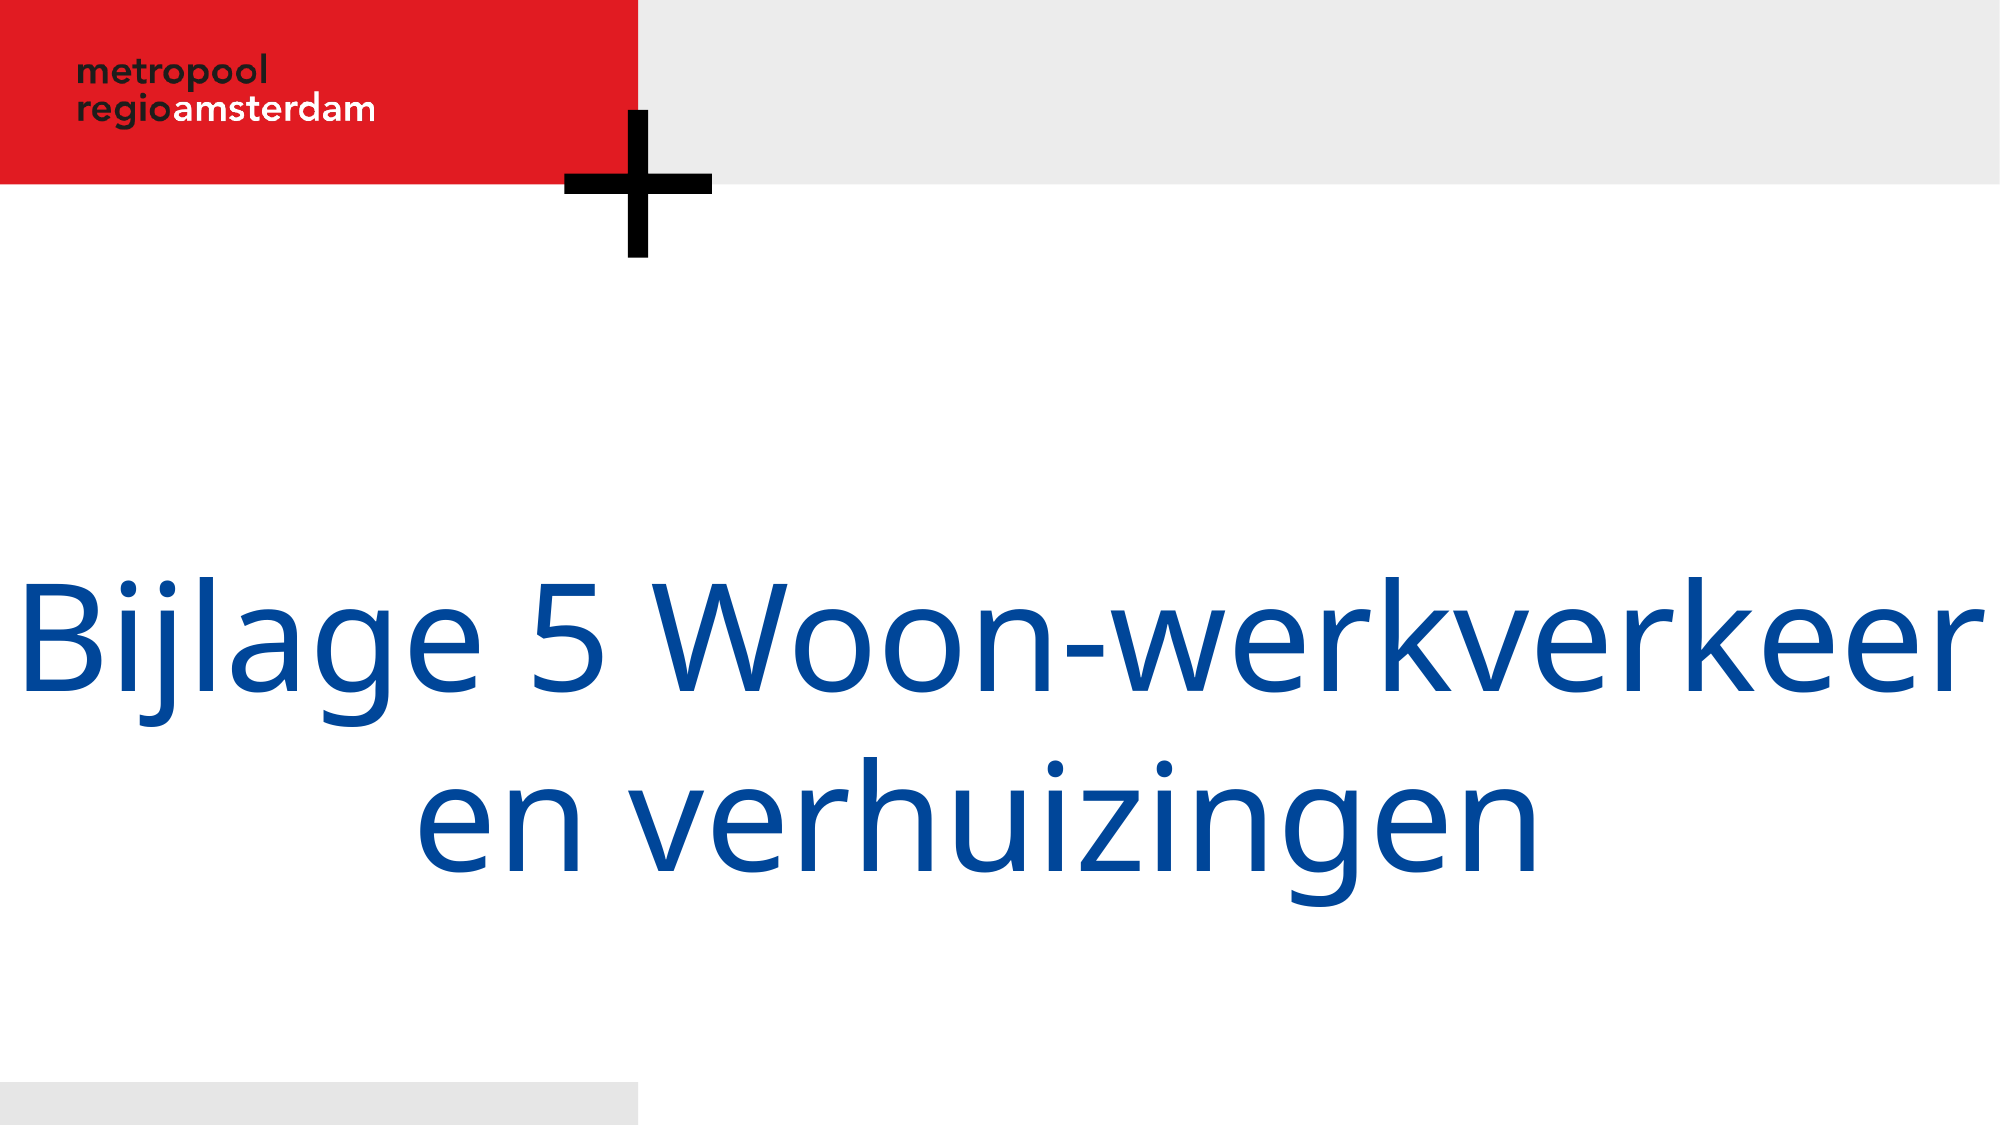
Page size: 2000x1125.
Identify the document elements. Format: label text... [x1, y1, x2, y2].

text_box [0, 1082, 639, 1125]
picture [78, 53, 374, 130]
list Bijlage 5 Woon-werkverkeer en verhuizingen [0, 361, 2000, 1018]
